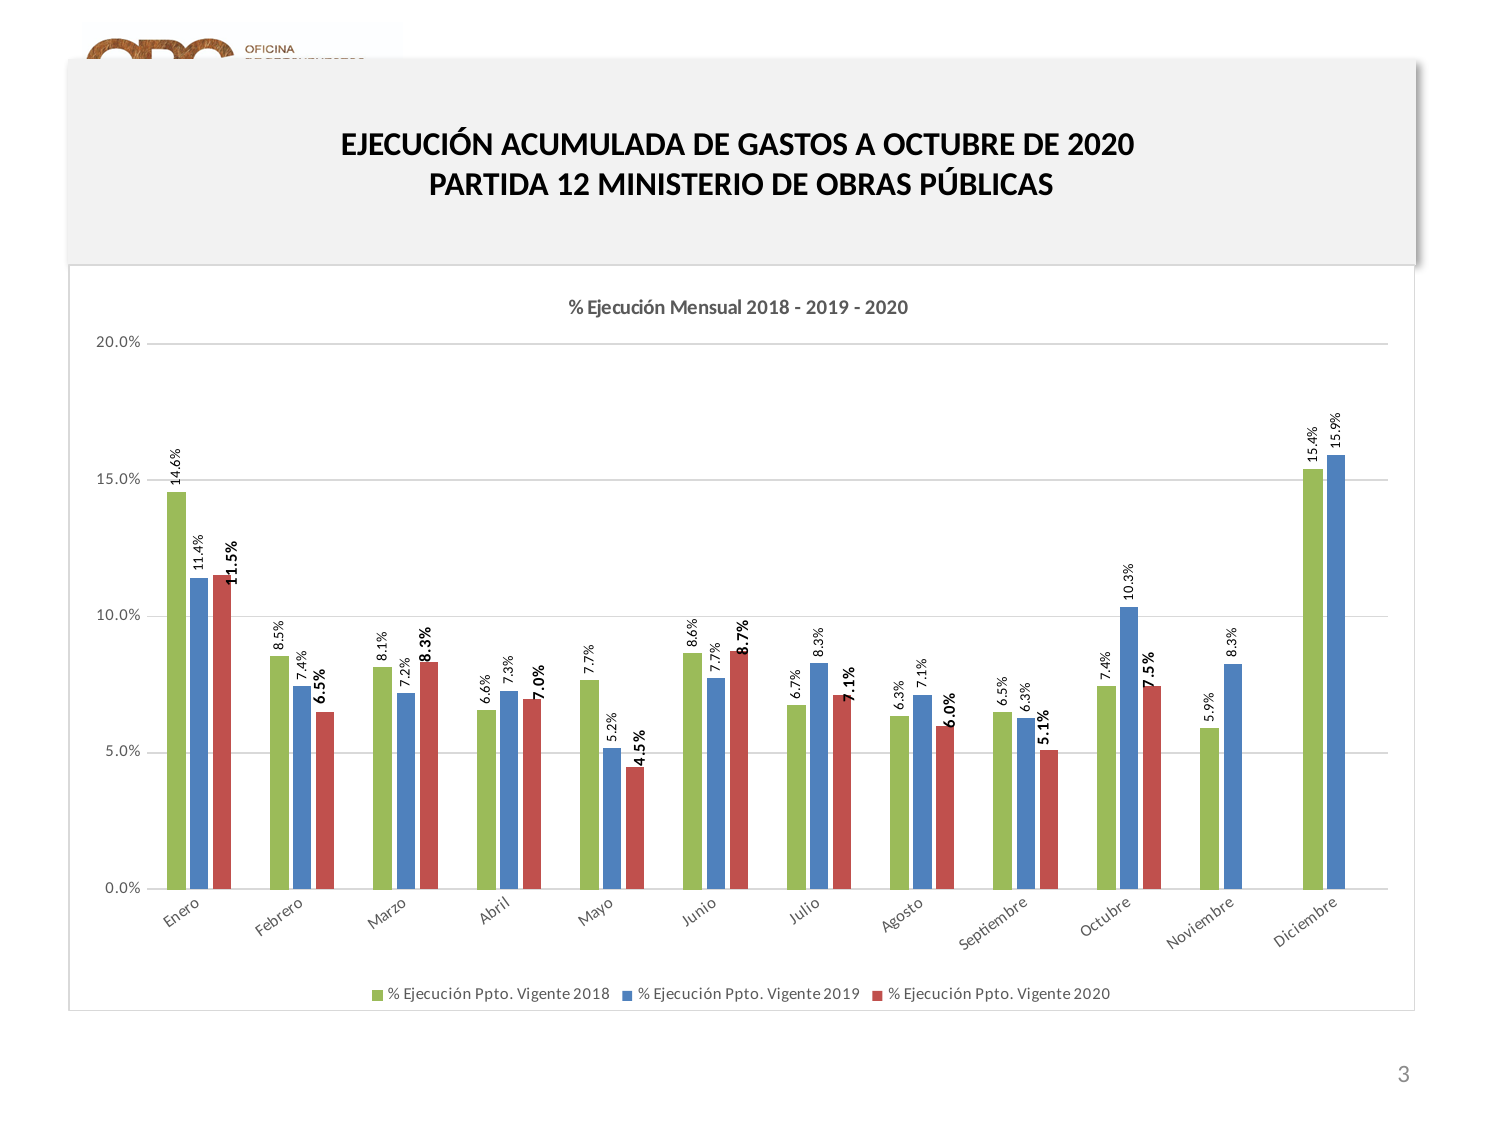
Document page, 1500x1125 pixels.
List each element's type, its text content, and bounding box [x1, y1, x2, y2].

picture [82, 22, 403, 60]
chart [68, 263, 1416, 1012]
slide_number 3 [1074, 1042, 1425, 1103]
title EJECUCIÓN ACUMULADA DE GASTOS A OCTUBRE DE 2020 PARTIDA 12 MINISTERIO DE OBRAS PÚBLICAS [68, 60, 1416, 263]
